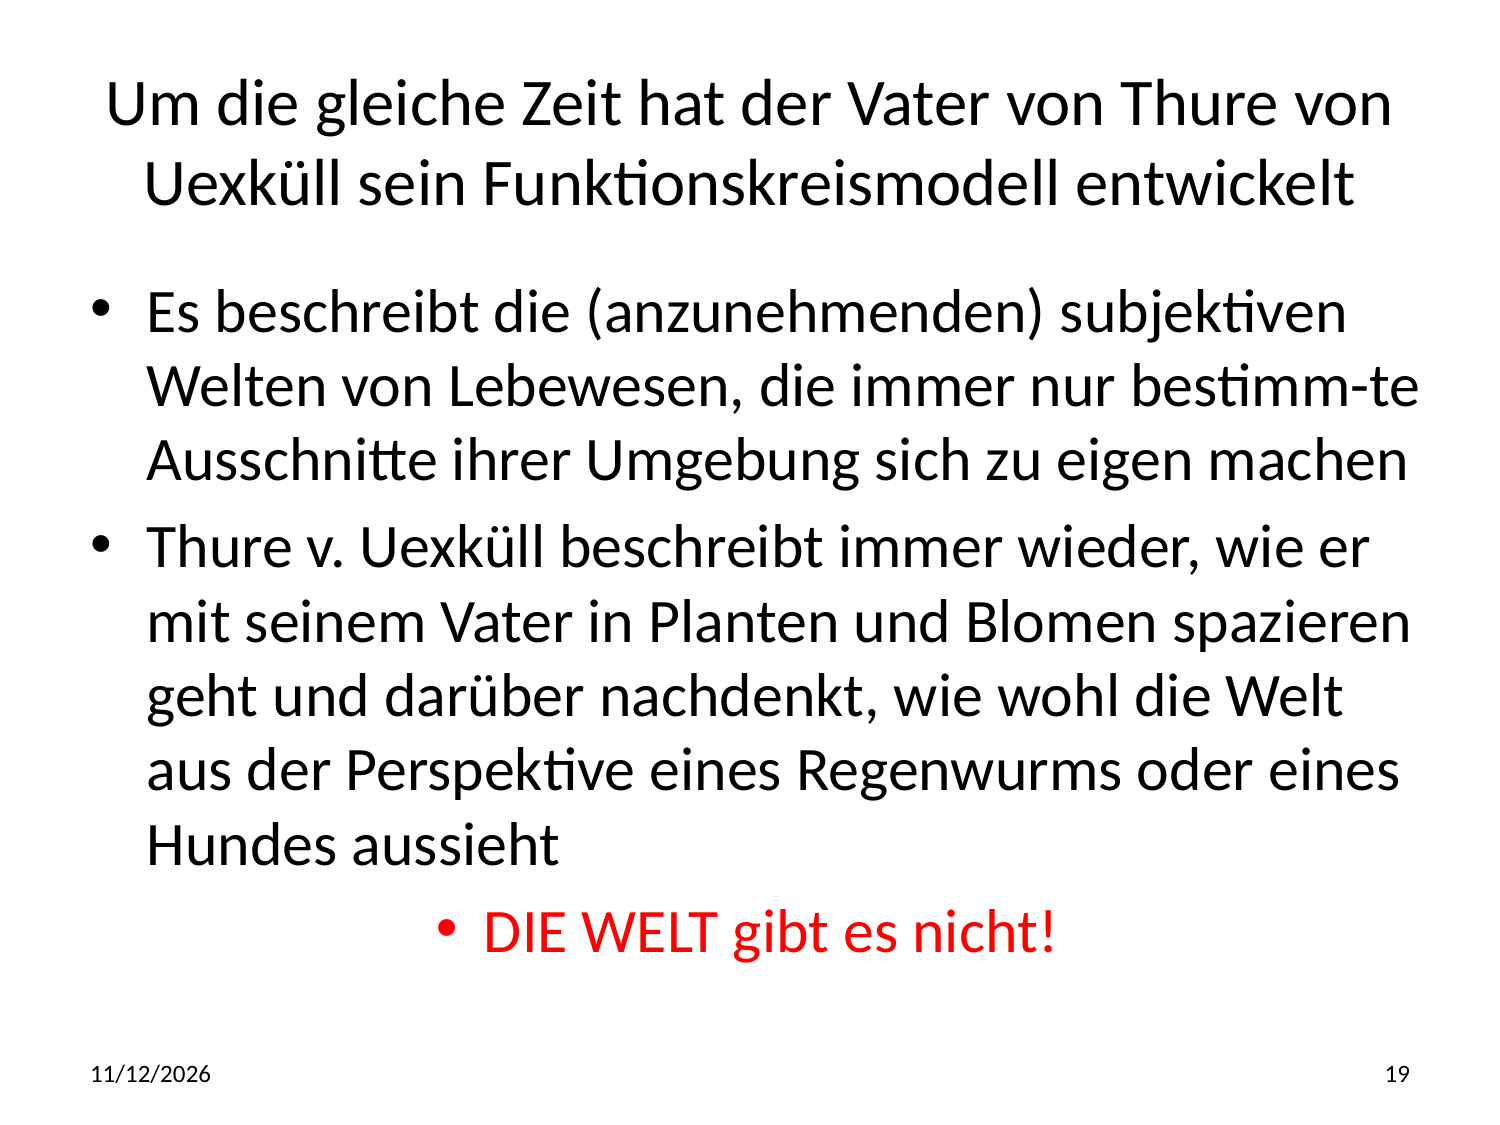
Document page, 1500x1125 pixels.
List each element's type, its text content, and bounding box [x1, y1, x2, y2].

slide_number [75, 1042, 425, 1103]
title Um die gleiche Zeit hat der Vater von Thure von Uexküll sein Funktionskreismodell entwickelt [75, 45, 1425, 233]
list Es beschreibt die (anzunehmenden) subjektiven Welten von Lebewesen, die immer nur bestimm-te Ausschnitte ihrer Umgebung sich zu eigen machen Thure v. Uexküll beschreibt immer wieder, wie er mit seinem Vater in Planten und Blomen spazieren geht und darüber nachdenkt, wie wohl die Welt aus der Perspektive eines Regenwurms oder eines Hundes aussieht DIE WELT gibt es nicht! [75, 262, 1447, 1005]
slide_number 19 [1074, 1042, 1425, 1103]
